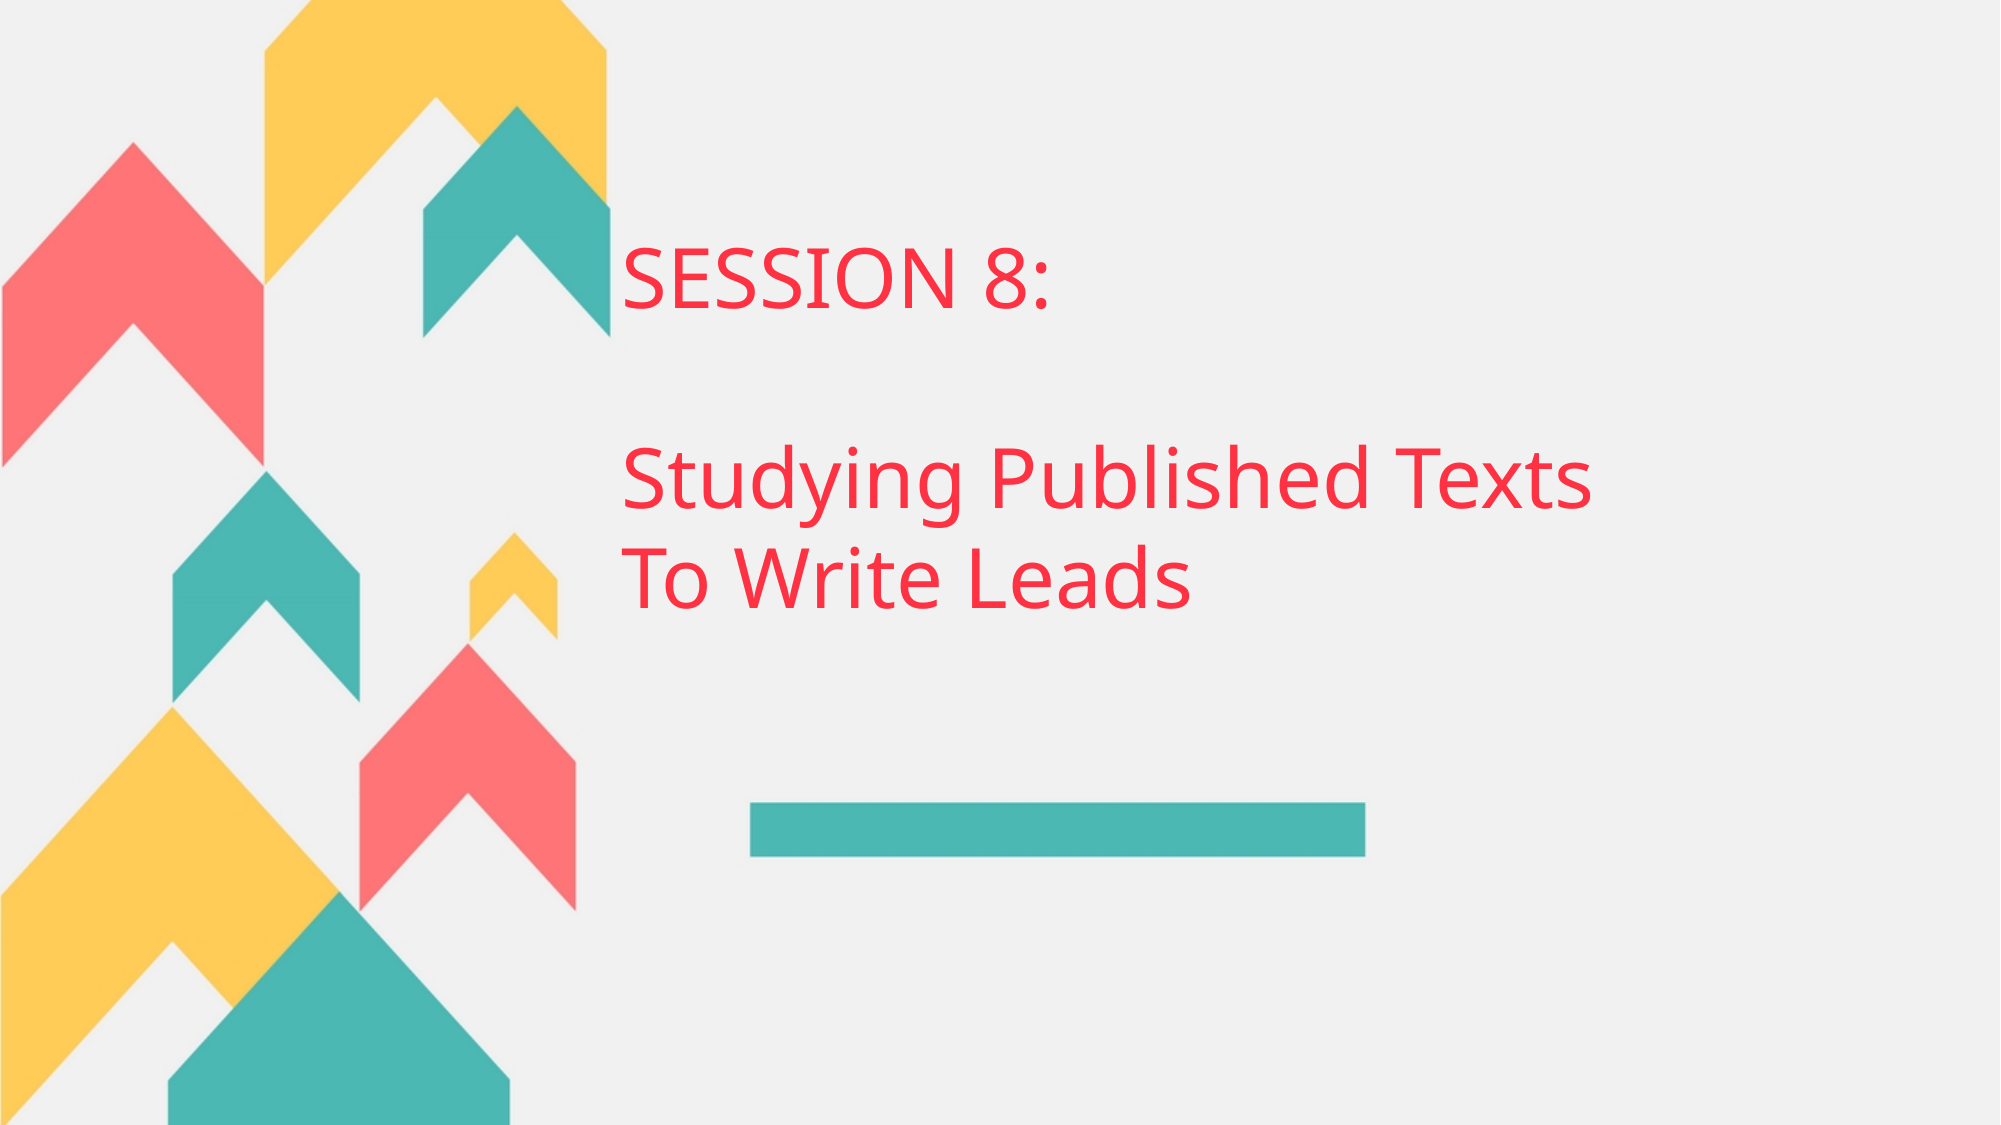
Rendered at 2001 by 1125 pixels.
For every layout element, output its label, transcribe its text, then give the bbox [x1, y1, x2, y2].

text_box SESSION 8: Studying Published Texts To Write Leads [1503, 17, 2000, 639]
picture [0, 0, 1501, 1125]
